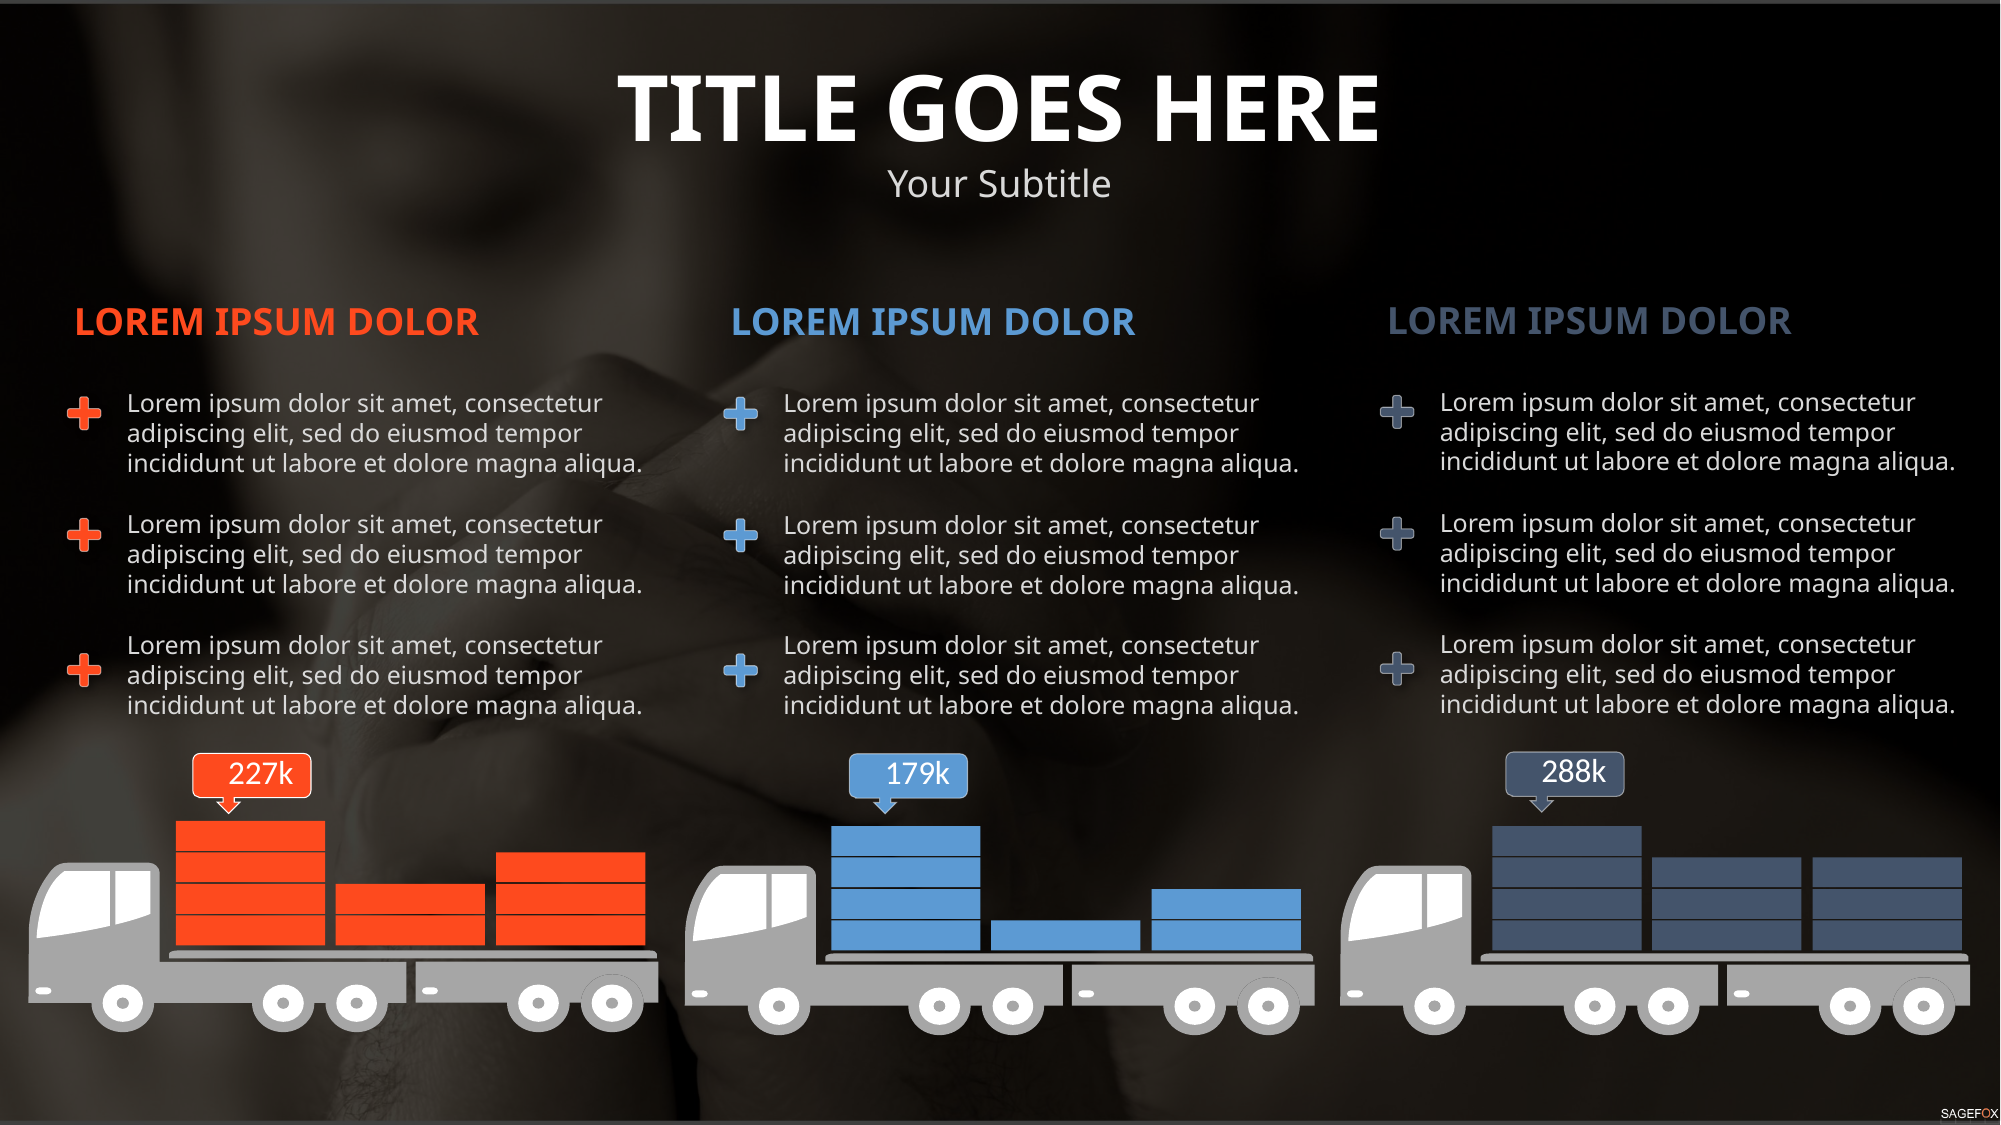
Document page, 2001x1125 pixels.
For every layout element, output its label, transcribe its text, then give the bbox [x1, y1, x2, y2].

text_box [849, 744, 982, 814]
text_box Lorem ipsum dolor sit amet, consectetur adipiscing elit, sed do eiusmod tempor incididunt ut labore et dolore magna aliqua. [116, 382, 670, 483]
text_box LOREM IPSUM DOLOR [59, 290, 519, 351]
text_box TITLE GOES HERE Your Subtitle [548, 42, 1452, 212]
text_box [175, 820, 326, 851]
text_box [723, 653, 758, 687]
picture [0, 0, 2001, 1125]
text_box [67, 518, 101, 552]
text_box [1652, 857, 1802, 865]
text_box [1380, 395, 1414, 429]
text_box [28, 862, 659, 1033]
text_box [1492, 857, 1642, 865]
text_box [1505, 742, 1639, 813]
text_box Lorem ipsum dolor sit amet, consectetur adipiscing elit, sed do eiusmod tempor incididunt ut labore et dolore magna aliqua. [1429, 381, 1983, 481]
text_box [67, 396, 101, 430]
text_box [831, 857, 981, 865]
text_box [1380, 652, 1414, 686]
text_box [684, 865, 1315, 1036]
text_box Lorem ipsum dolor sit amet, consectetur adipiscing elit, sed do eiusmod tempor incididunt ut labore et dolore magna aliqua. [116, 624, 670, 725]
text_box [1340, 865, 1971, 1036]
text_box Lorem ipsum dolor sit amet, consectetur adipiscing elit, sed do eiusmod tempor incididunt ut labore et dolore magna aliqua. [773, 382, 1327, 483]
text_box LOREM IPSUM DOLOR [1372, 289, 1832, 349]
text_box Lorem ipsum dolor sit amet, consectetur adipiscing elit, sed do eiusmod tempor incididunt ut labore et dolore magna aliqua. [773, 504, 1327, 605]
text_box [67, 653, 101, 687]
text_box [831, 826, 981, 856]
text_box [192, 743, 326, 814]
text_box [1380, 517, 1414, 551]
text_box [723, 397, 758, 431]
text_box LOREM IPSUM DOLOR [715, 290, 1175, 351]
text_box [1812, 857, 1962, 865]
text_box Lorem ipsum dolor sit amet, consectetur adipiscing elit, sed do eiusmod tempor incididunt ut labore et dolore magna aliqua. [116, 504, 670, 604]
text_box Lorem ipsum dolor sit amet, consectetur adipiscing elit, sed do eiusmod tempor incididunt ut labore et dolore magna aliqua. [1429, 623, 1983, 724]
text_box Lorem ipsum dolor sit amet, consectetur adipiscing elit, sed do eiusmod tempor incididunt ut labore et dolore magna aliqua. [1429, 502, 1983, 603]
text_box Lorem ipsum dolor sit amet, consectetur adipiscing elit, sed do eiusmod tempor incididunt ut labore et dolore magna aliqua. [773, 624, 1327, 725]
text_box [1492, 826, 1642, 856]
text_box [175, 852, 326, 862]
text_box [496, 852, 646, 862]
text_box [723, 518, 758, 552]
